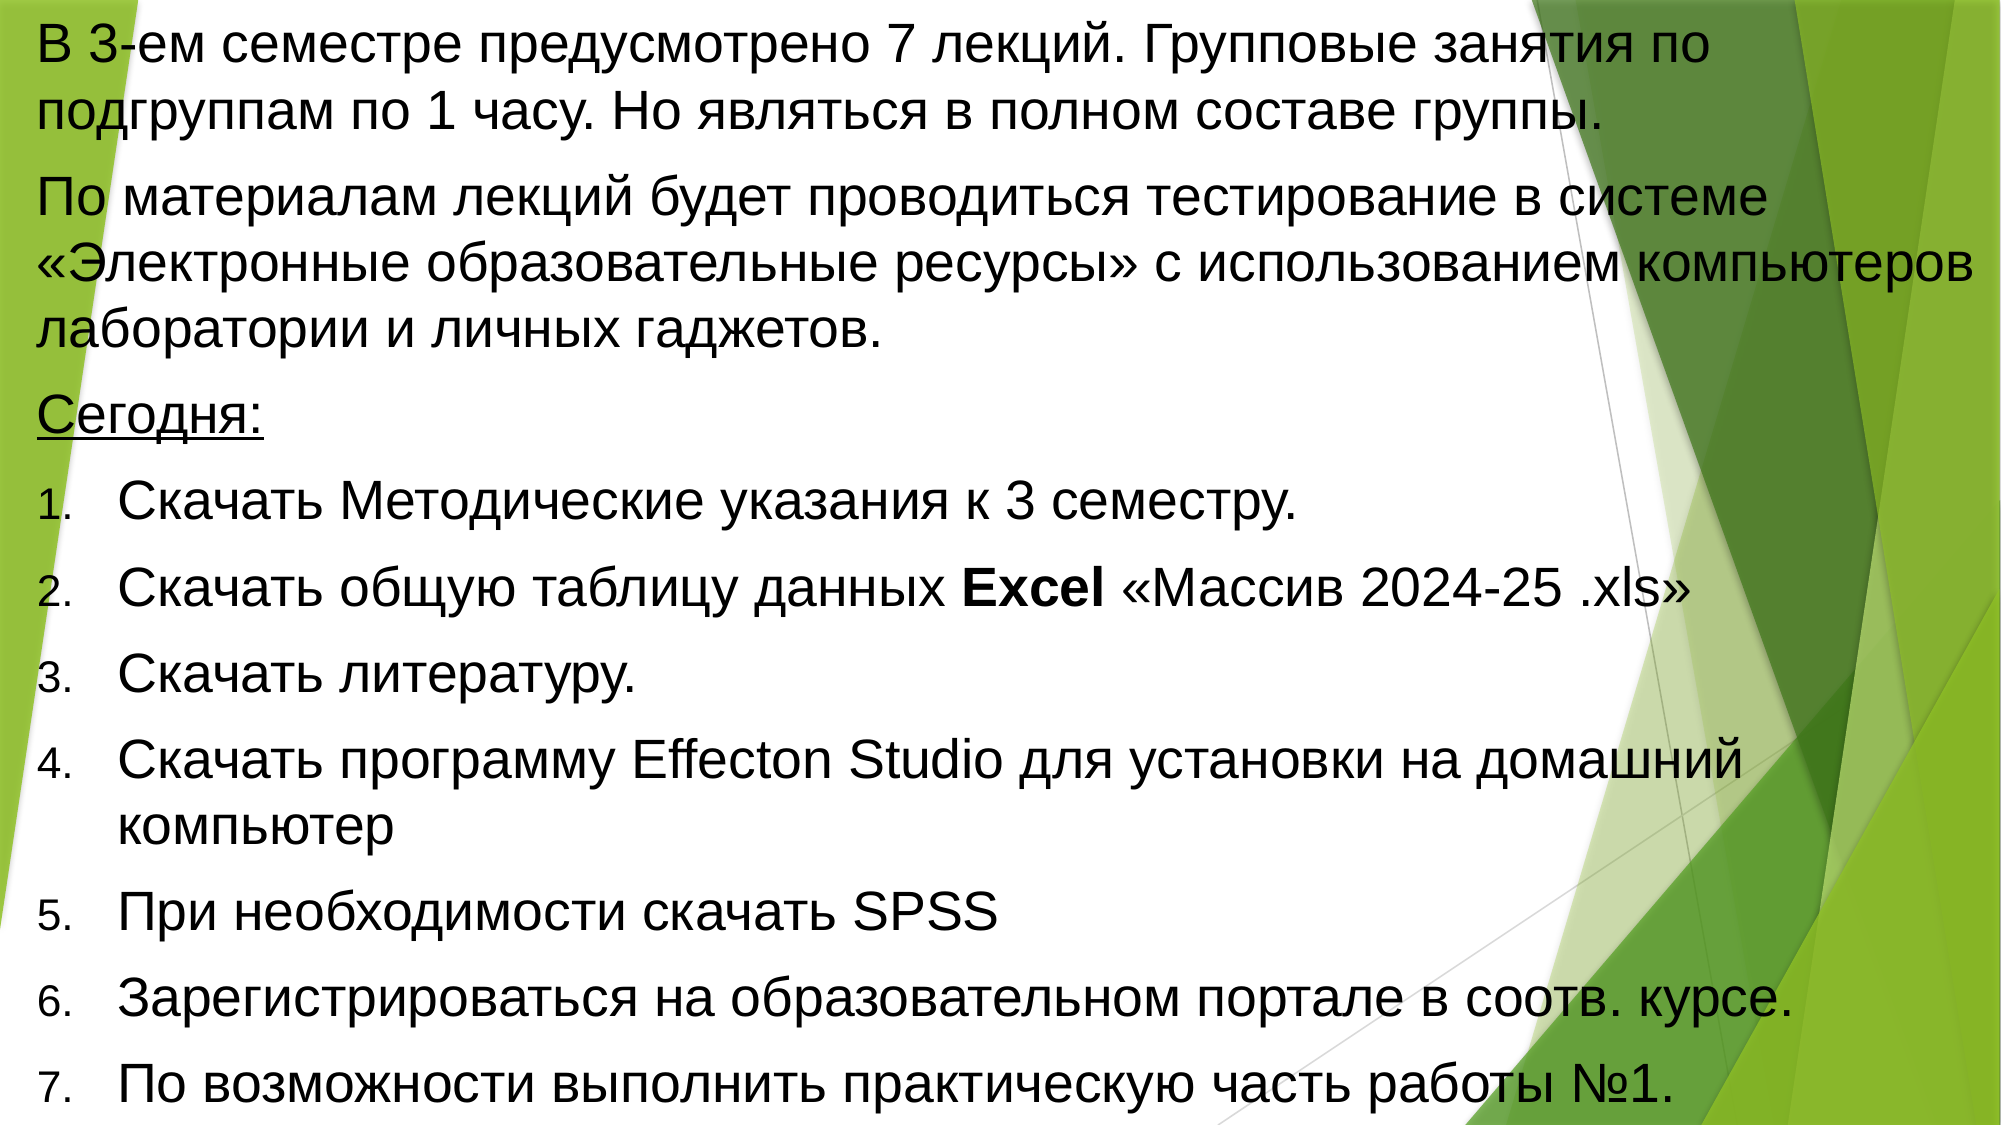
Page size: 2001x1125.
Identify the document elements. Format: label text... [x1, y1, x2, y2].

subtitle В 3-ем семестре предусмотрено 7 лекций. Групповые занятия по подгруппам по 1 часу. Но являться в полном составе группы. По материалам лекций будет проводиться тестирование в системе «Электронные образовательные ресурсы» с использованием компьютеров лаборатории и личных гаджетов. Сегодня: Скачать Методические указания к 3 семестру. Скачать общую таблицу данных Excel «Массив 2024-25 .xls» Скачать литературу. Скачать программу Effecton Studio для установки на домашний компьютер При необходимости скачать SPSS Зарегистрироваться на образовательном портале в соотв. курсе. По возможности выполнить практическую часть работы №1. [21, 0, 2000, 1125]
